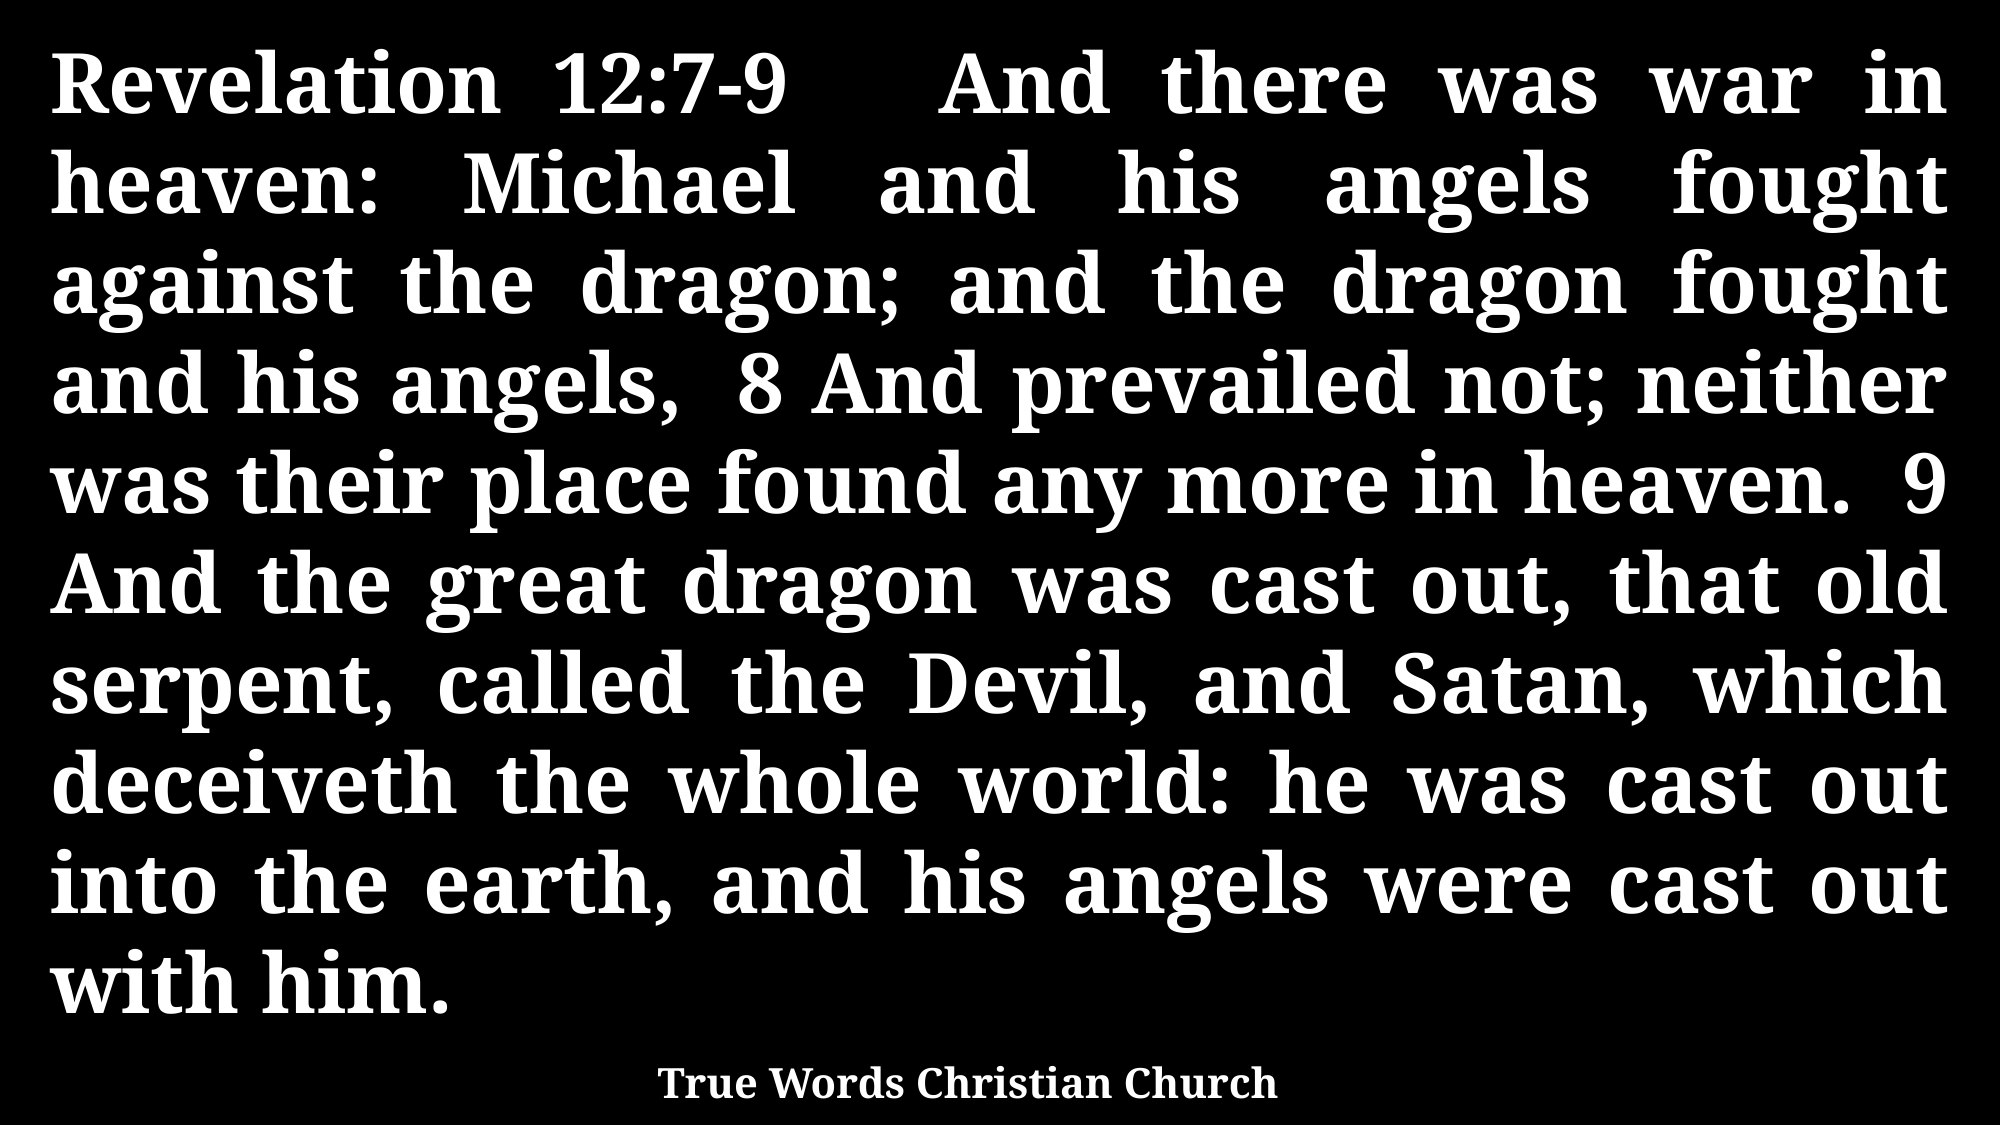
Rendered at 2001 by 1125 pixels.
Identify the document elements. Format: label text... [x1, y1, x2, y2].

text_box True Words Christian Church [642, 1049, 1294, 1114]
text_box Revelation 12:7-9 And there was war in heaven: Michael and his angels fought against the dragon; and the dragon fought and his angels, 8 And prevailed not; neither was their place found any more in heaven. 9 And the great dragon was cast out, that old serpent, called the Devil, and Satan, which deceiveth the whole world: he was cast out into the earth, and his angels were cast out with him. [35, 22, 1965, 1038]
